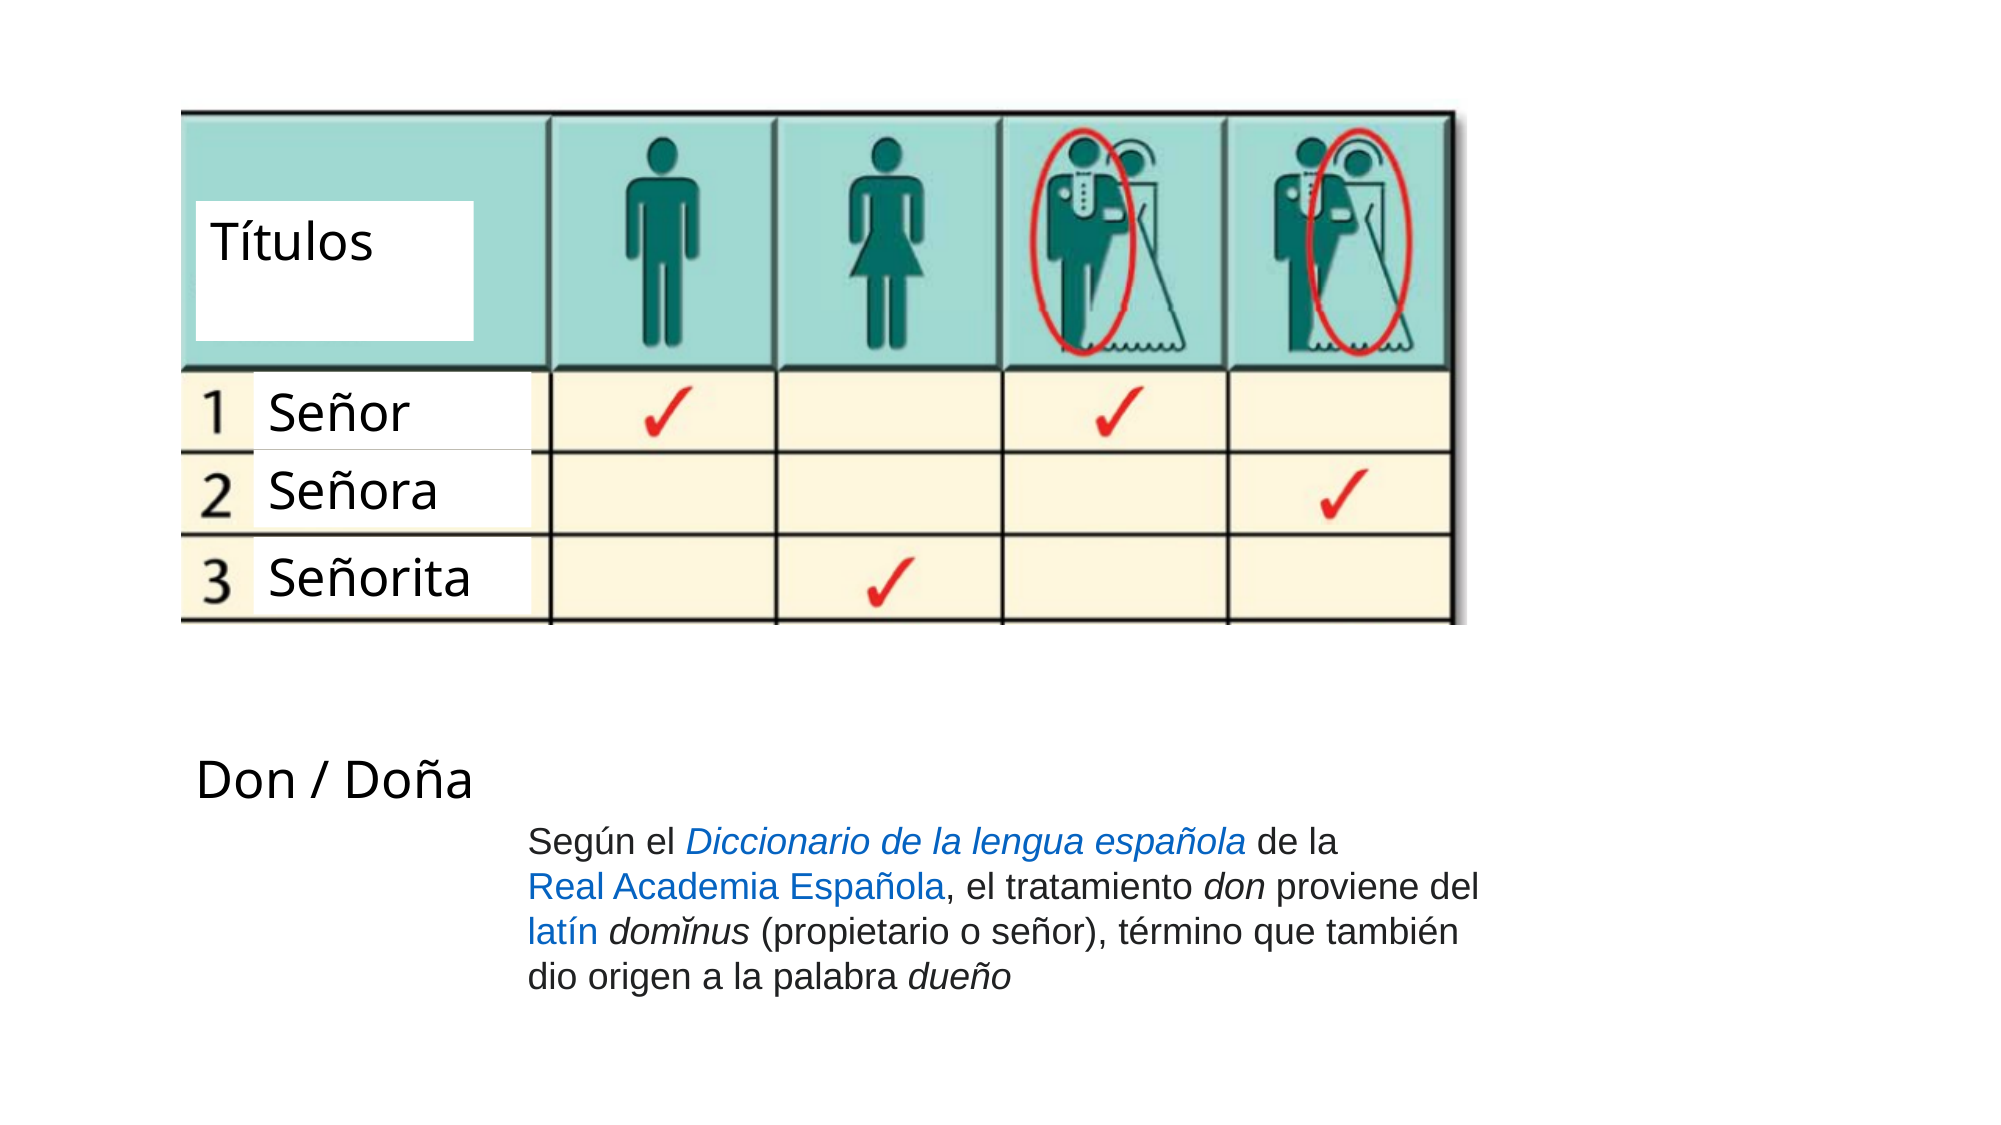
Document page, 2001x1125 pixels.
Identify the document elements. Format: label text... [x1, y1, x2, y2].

picture [180, 82, 1468, 625]
text_box Según el Diccionario de la lengua española de la Real Academia Española, el tratamiento don proviene del latín domĭnus (propietario o señor), término que también dio origen a la palabra dueño [512, 810, 1513, 1005]
text_box Don / Doña [181, 739, 593, 817]
